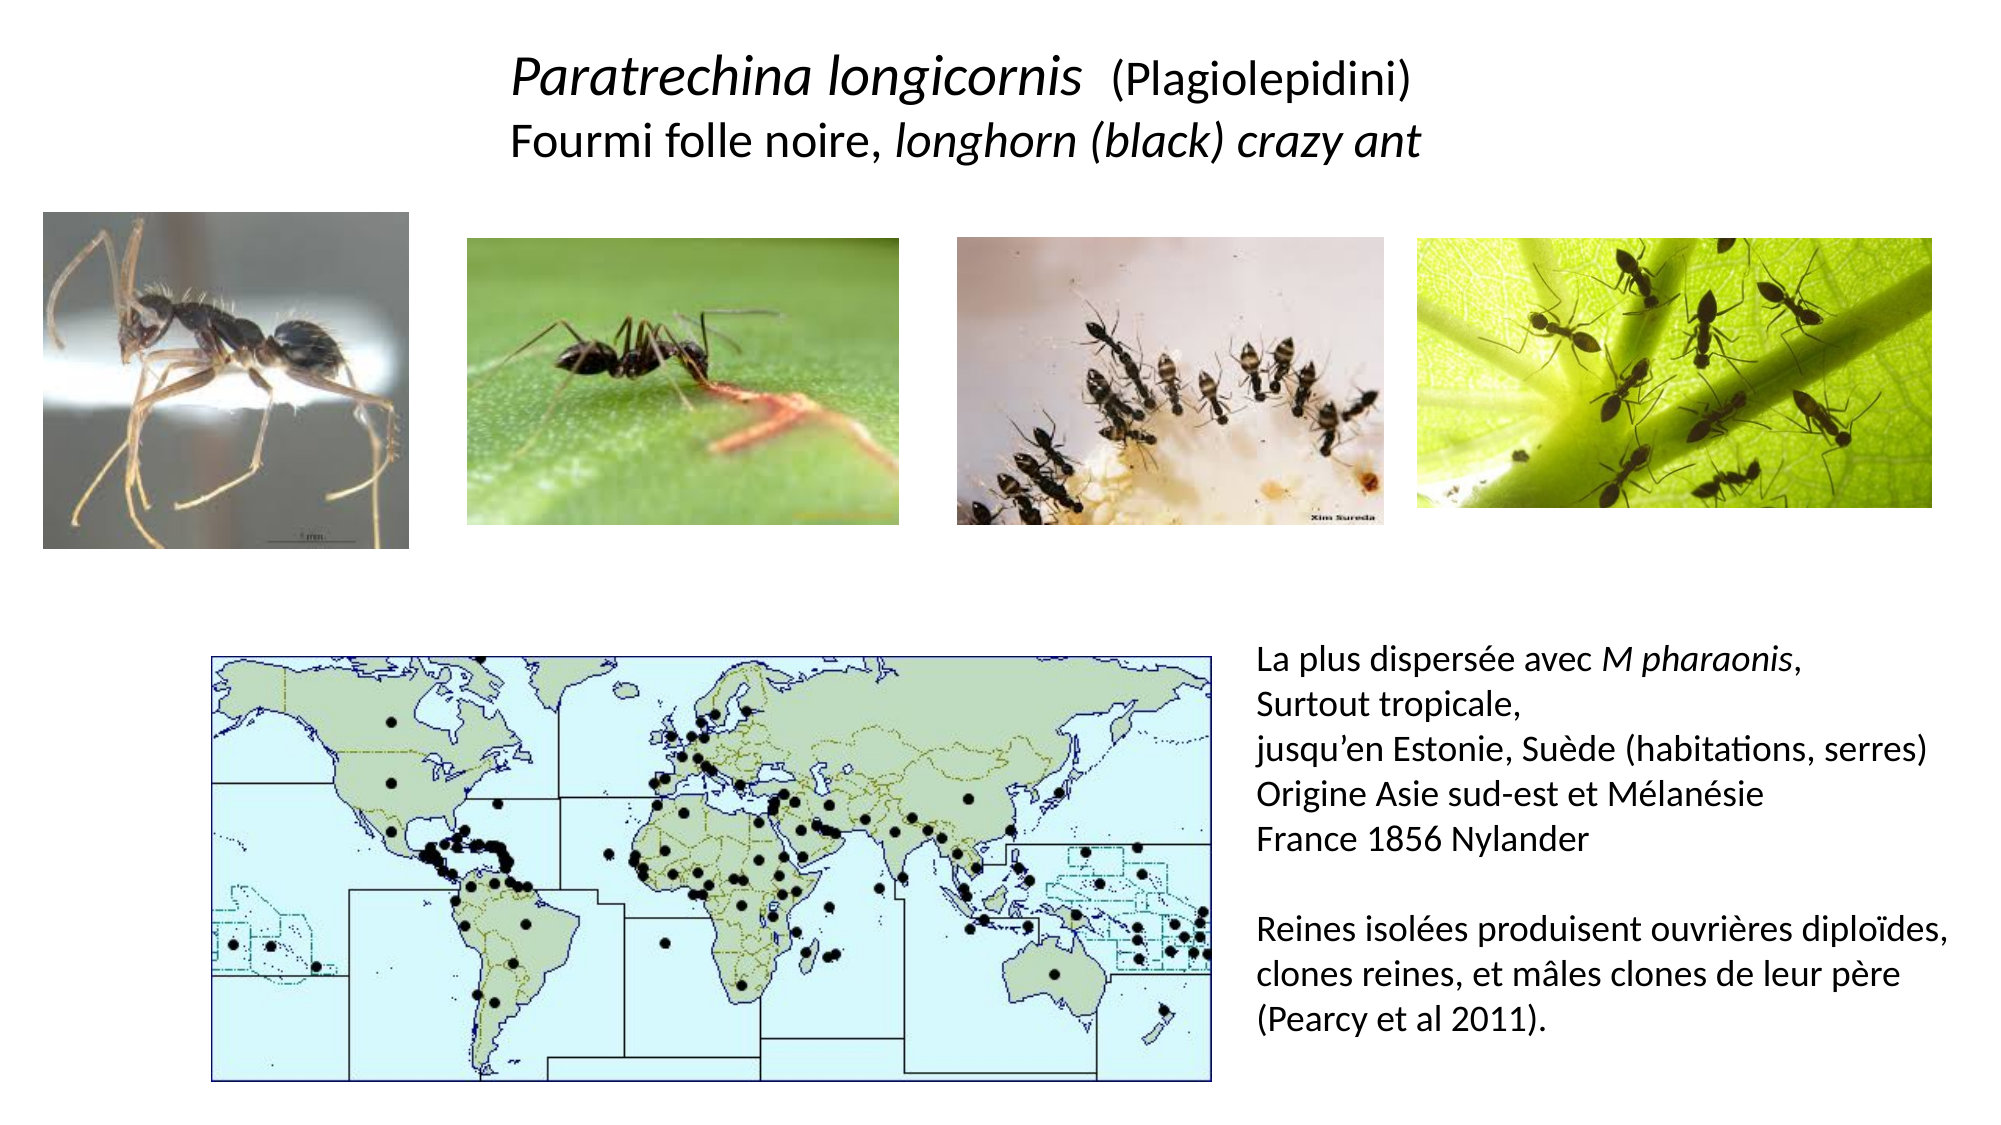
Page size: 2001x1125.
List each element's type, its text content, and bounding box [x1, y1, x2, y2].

picture [211, 656, 1212, 1082]
text_box Paratrechina longicornis (Plagiolepidini) Fourmi folle noire, longhorn (black) crazy ant [495, 29, 1437, 175]
text_box La plus dispersée avec M pharaonis, Surtout tropicale, jusqu’en Estonie, Suède (habitations, serres) Origine Asie sud-est et Mélanésie France 1856 Nylander Reines isolées produisent ouvrières diploïdes, clones reines, et mâles clones de leur père (Pearcy et al 2011). [1241, 626, 1965, 1047]
picture [467, 238, 899, 525]
picture [957, 237, 1384, 525]
picture [1417, 238, 1932, 508]
picture [43, 212, 409, 549]
